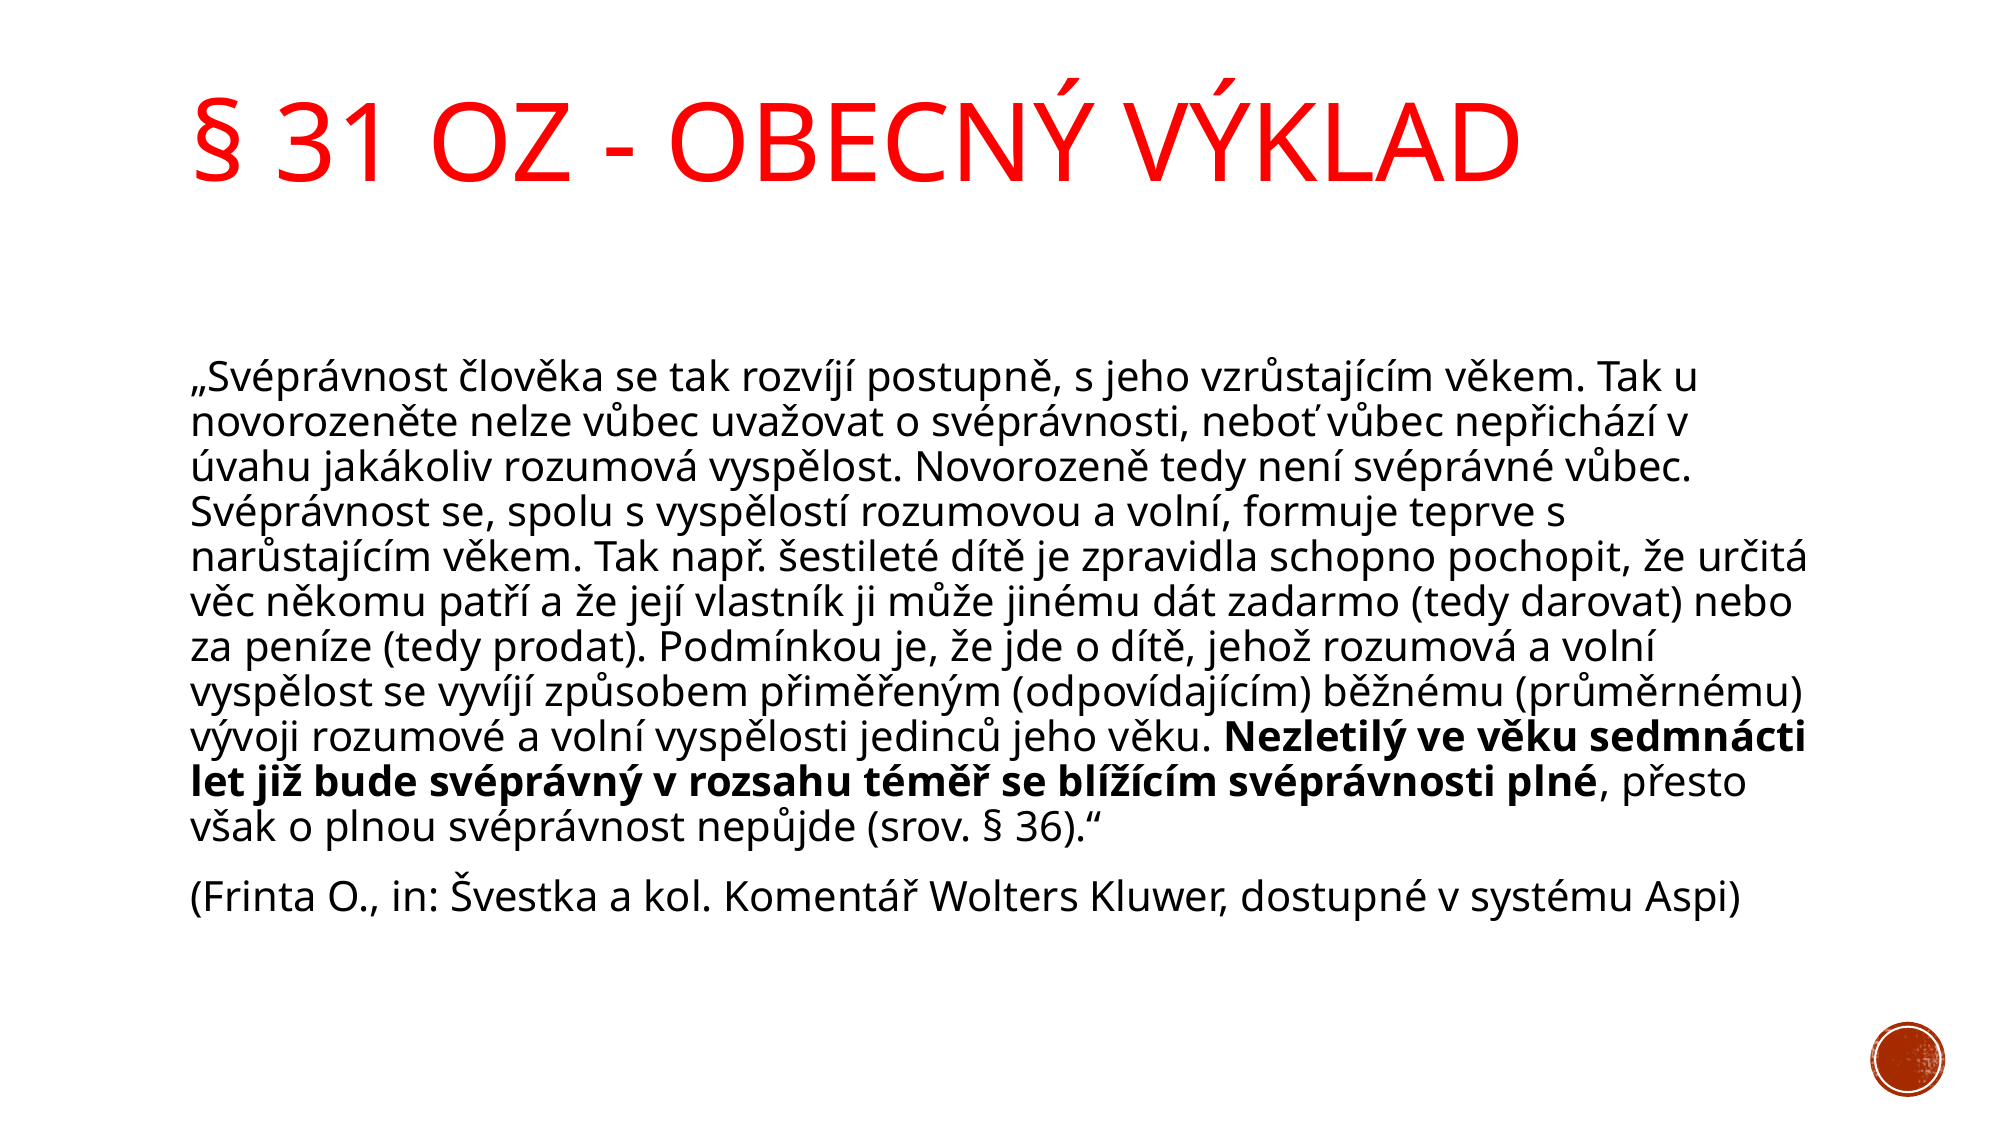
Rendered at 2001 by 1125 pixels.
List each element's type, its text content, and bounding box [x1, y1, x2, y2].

list „Svéprávnost člověka se tak rozvíjí postupně, s jeho vzrůstajícím věkem. Tak u novorozeněte nelze vůbec uvažovat o svéprávnosti, neboť vůbec nepřichází v úvahu jakákoliv rozumová vyspělost. Novorozeně tedy není svéprávné vůbec. Svéprávnost se, spolu s vyspělostí rozumovou a volní, formuje teprve s narůstajícím věkem. Tak např. šestileté dítě je zpravidla schopno pochopit, že určitá věc někomu patří a že její vlastník ji může jinému dát zadarmo (tedy darovat) nebo za peníze (tedy prodat). Podmínkou je, že jde o dítě, jehož rozumová a volní vyspělost se vyvíjí způsobem přiměřeným (odpovídajícím) běžnému (průměrnému) vývoji rozumové a volní vyspělosti jedinců jeho věku. Nezletilý ve věku sedmnácti let již bude svéprávný v rozsahu téměř se blížícím svéprávnosti plné, přesto však o plnou svéprávnost nepůjde (srov. § 36).“ (Frinta O., in: Švestka a kol. Komentář Wolters Kluwer, dostupné v systému Aspi) [175, 348, 1826, 1013]
title § 31 OZ - Obecný výklad [175, 79, 1826, 344]
